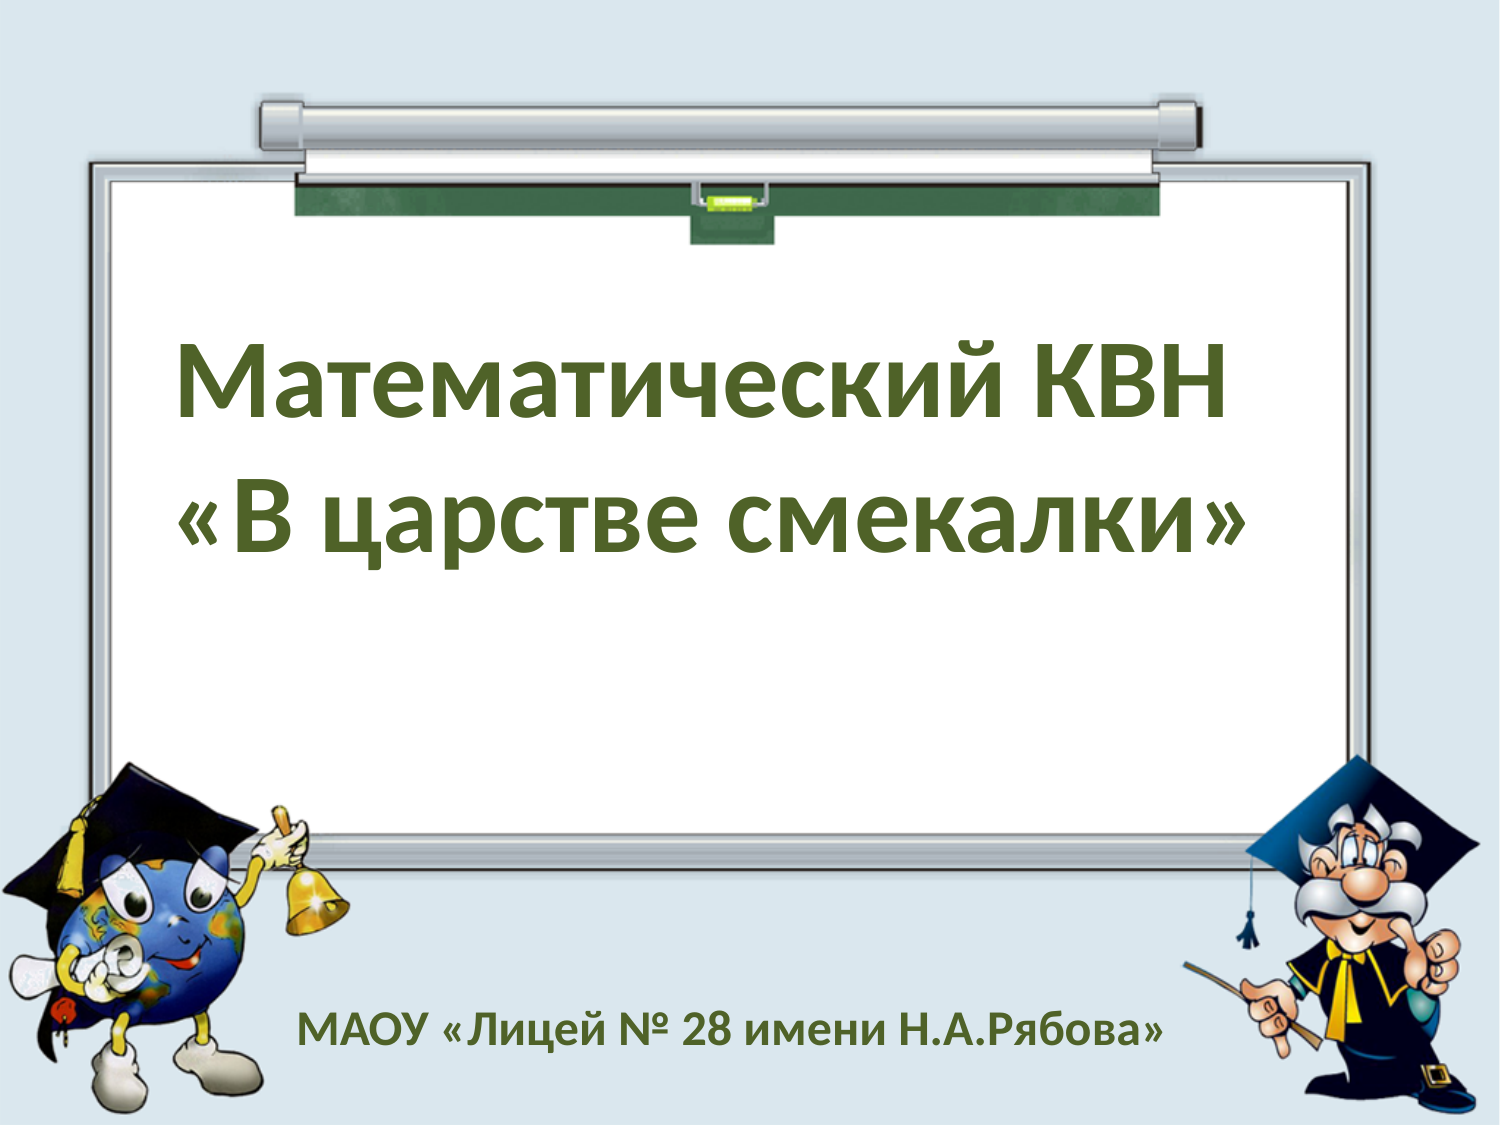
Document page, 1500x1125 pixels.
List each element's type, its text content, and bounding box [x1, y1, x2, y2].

subtitle МАОУ «Лицей № 28 имени Н.А.Рябова» [277, 987, 1188, 1062]
picture [0, 0, 1500, 1125]
title Математический КВН «В царстве смекалки» [105, 386, 1325, 629]
